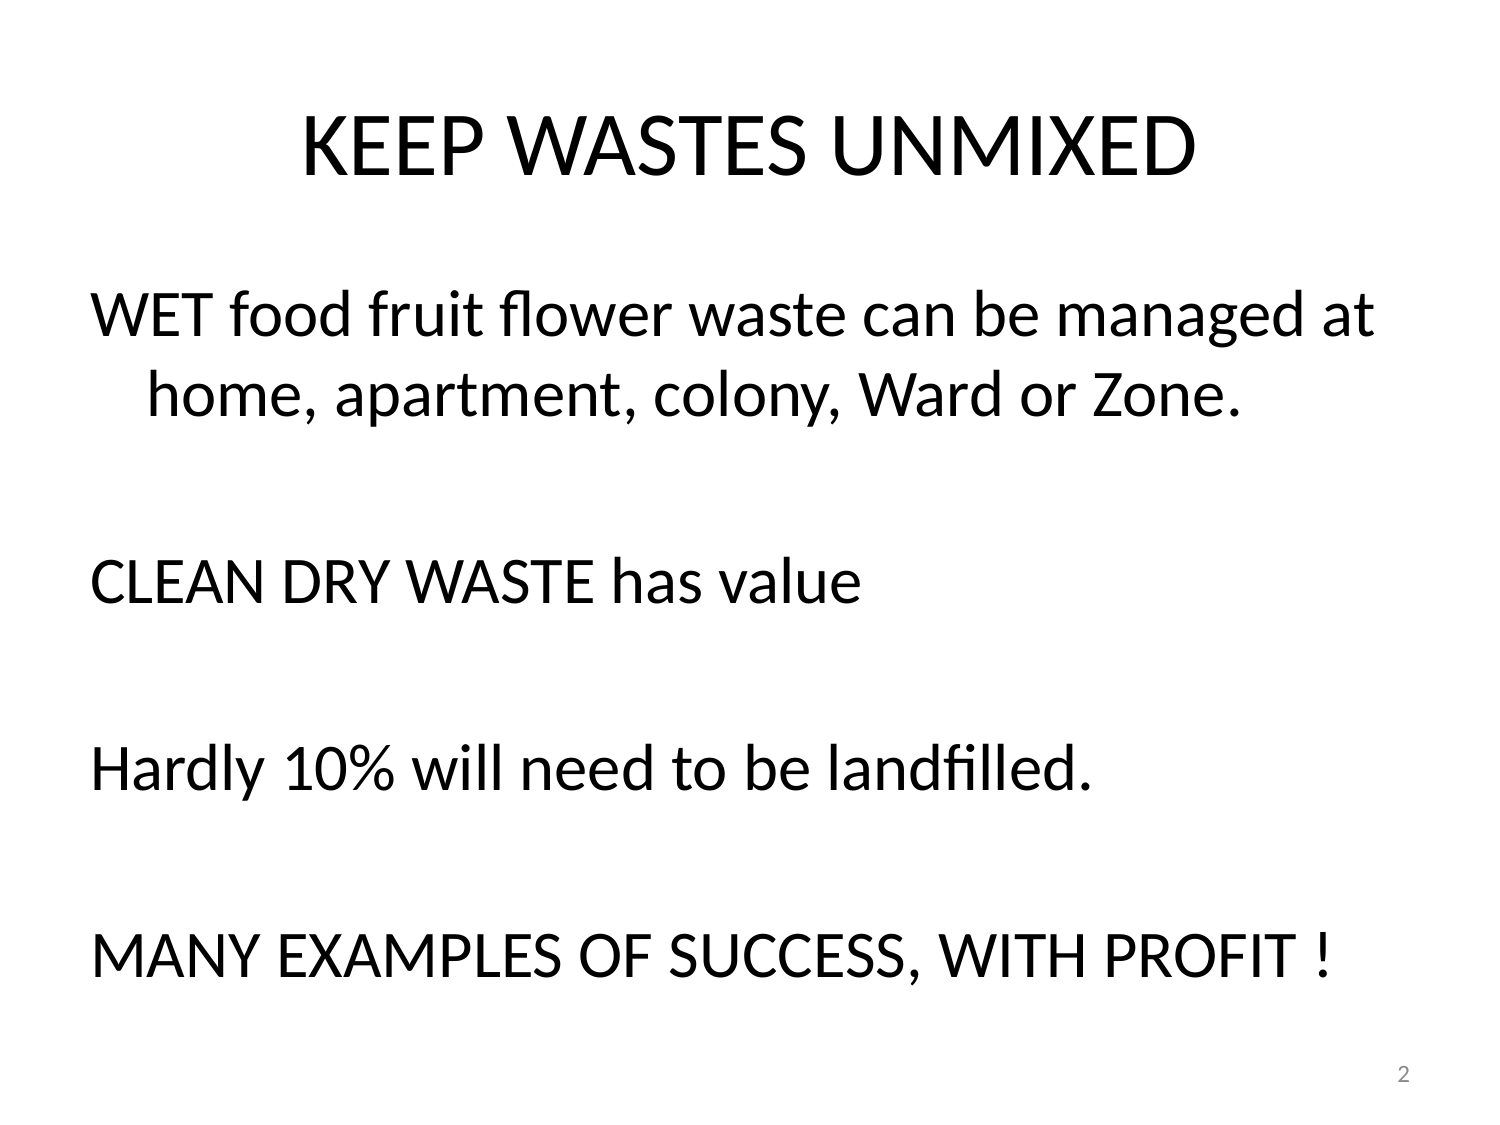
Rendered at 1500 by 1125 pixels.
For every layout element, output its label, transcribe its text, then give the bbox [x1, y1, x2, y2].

slide_number 2 [1074, 1042, 1425, 1103]
title KEEP WASTES UNMIXED [75, 45, 1425, 233]
list WET food fruit flower waste can be managed at home, apartment, colony, Ward or Zone. CLEAN DRY WASTE has value Hardly 10% will need to be landfilled. MANY EXAMPLES OF SUCCESS, WITH PROFIT ! [75, 262, 1425, 1005]
